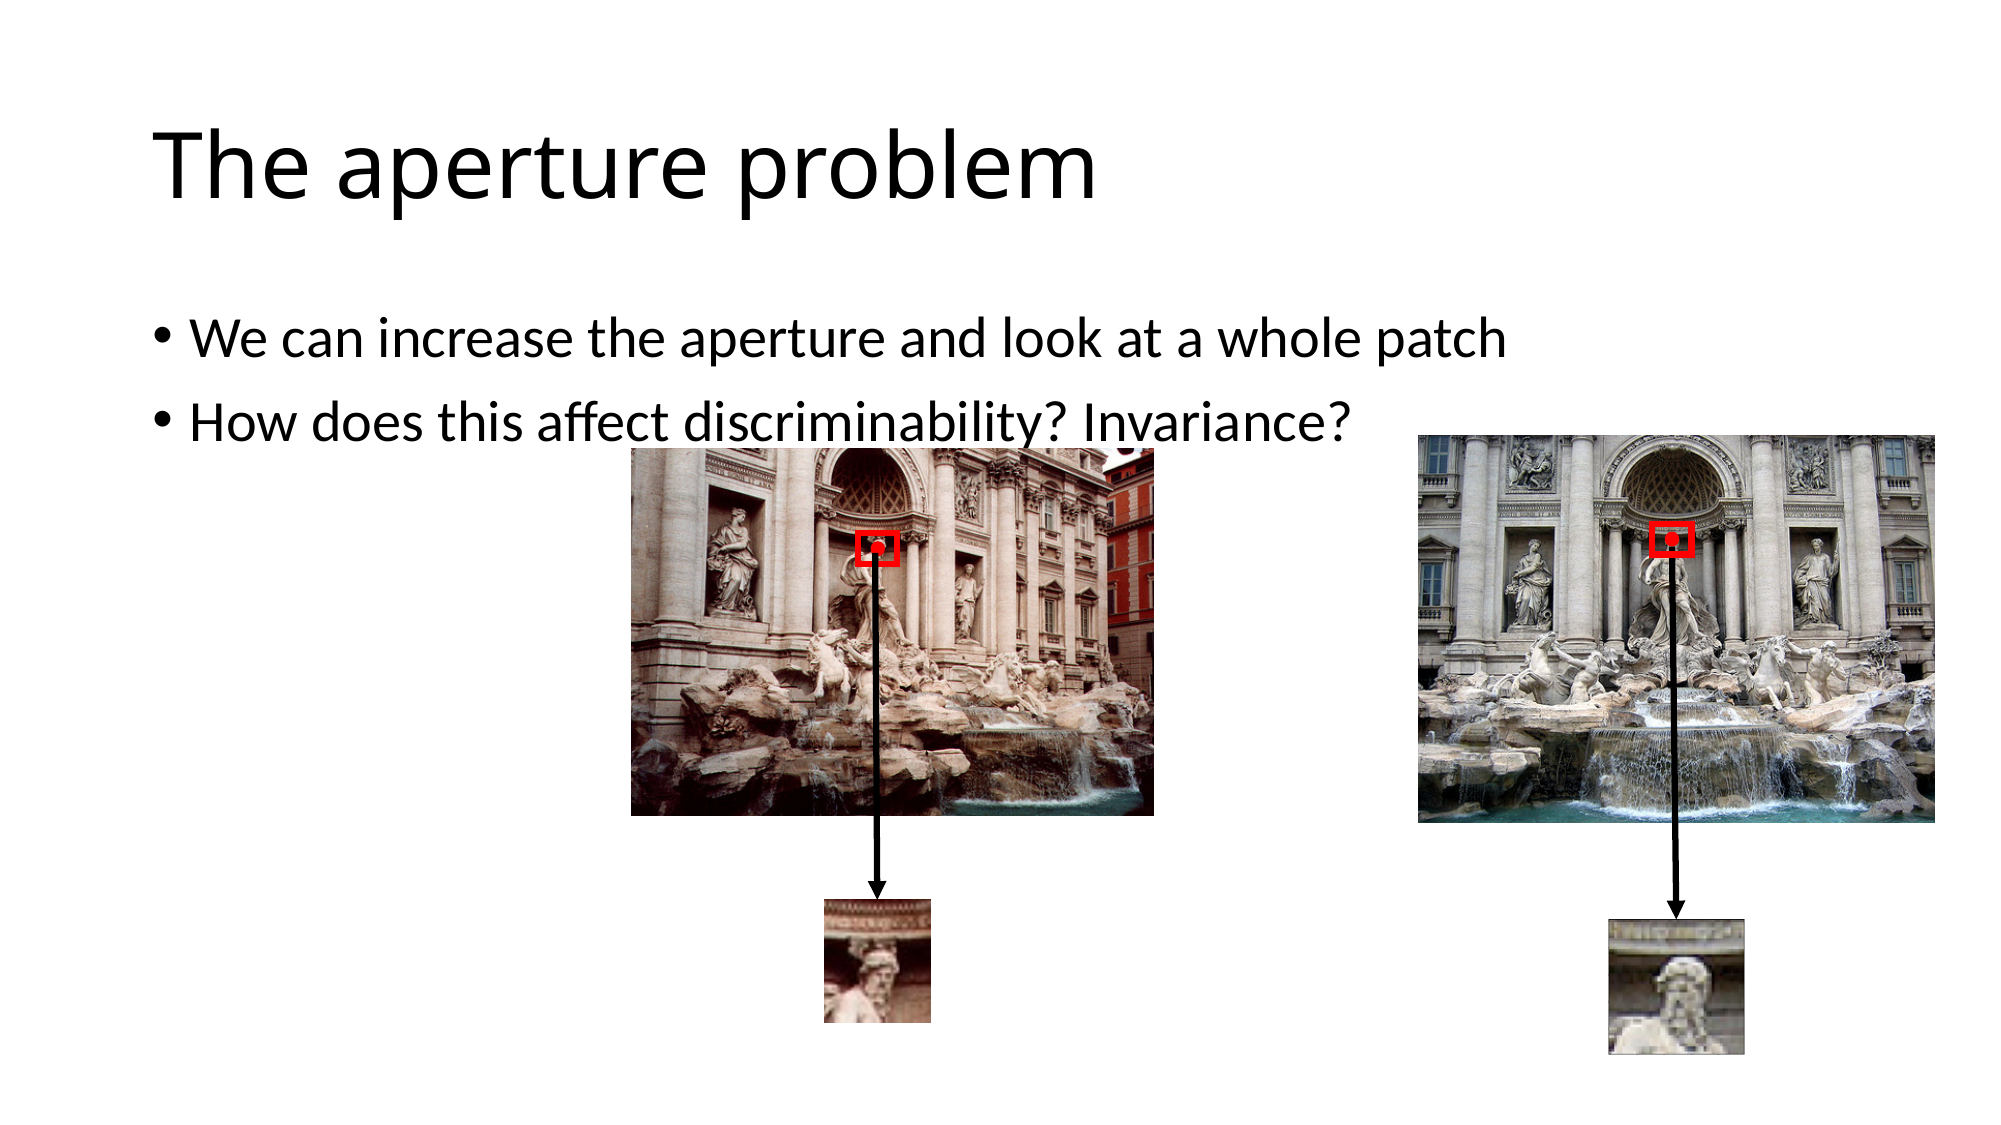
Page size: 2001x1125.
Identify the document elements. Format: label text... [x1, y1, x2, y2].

picture [824, 899, 931, 1023]
title The aperture problem [137, 59, 1863, 278]
list We can increase the aperture and look at a whole patch How does this affect discriminability? Invariance? [137, 299, 1863, 1014]
picture [631, 448, 1154, 816]
picture [1608, 919, 1745, 1055]
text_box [1671, 546, 1677, 920]
picture [1418, 435, 1935, 823]
